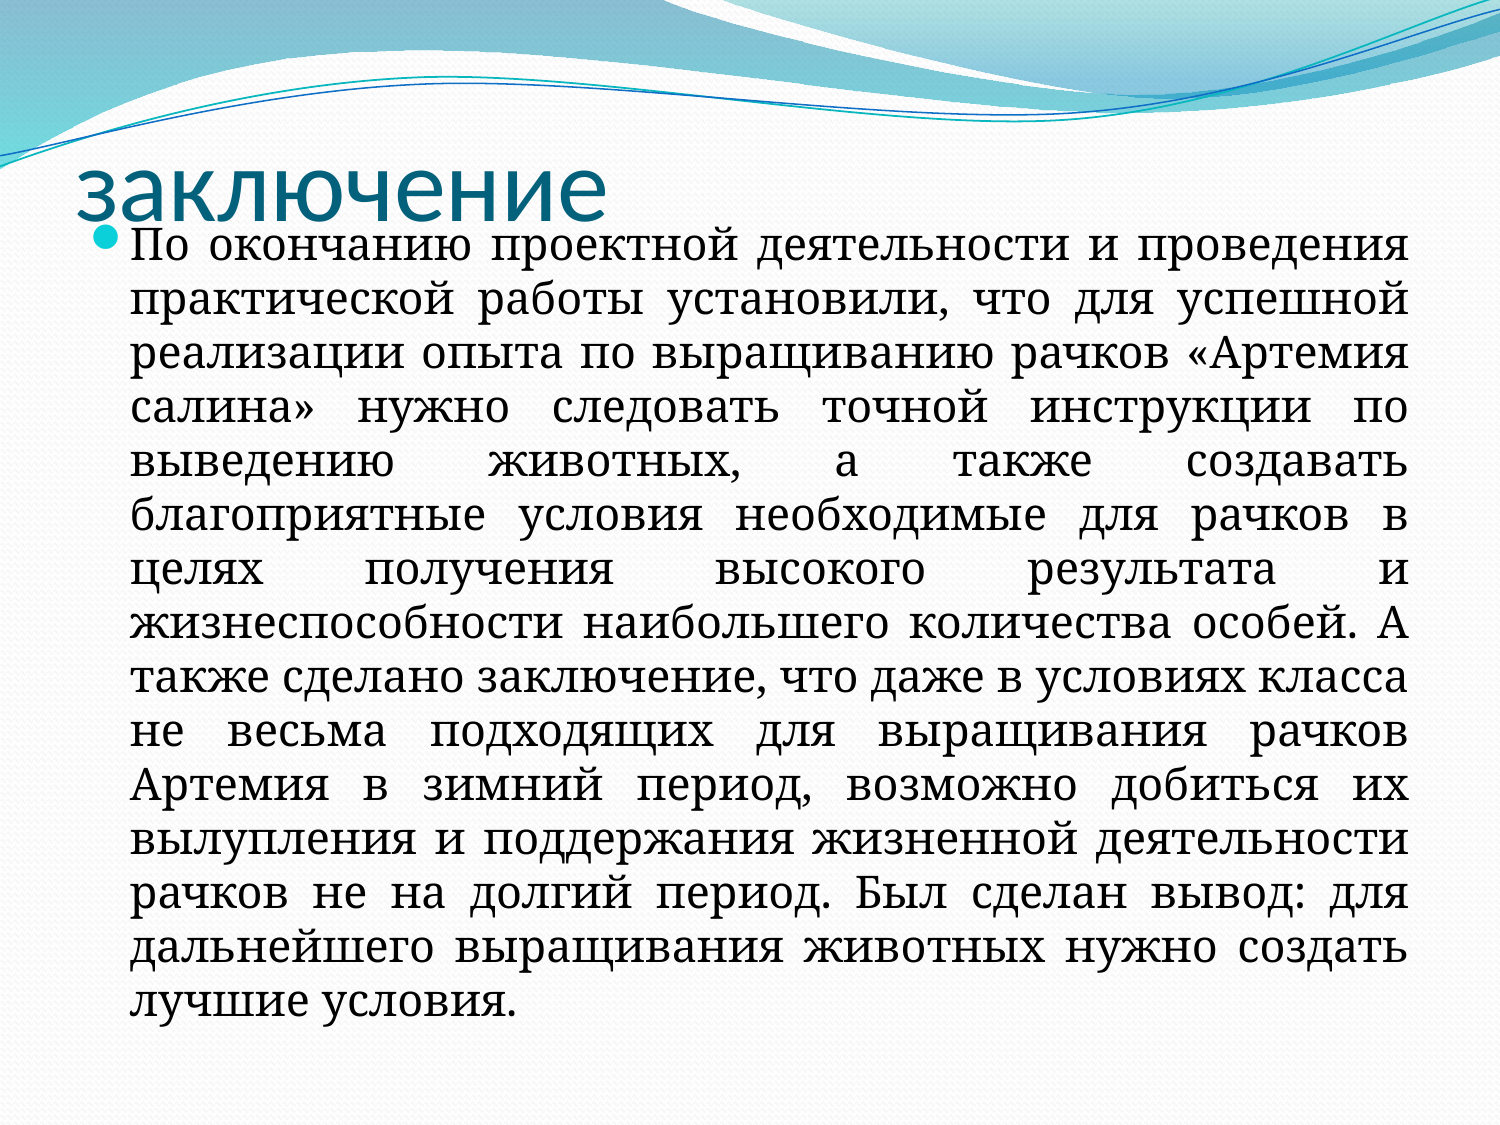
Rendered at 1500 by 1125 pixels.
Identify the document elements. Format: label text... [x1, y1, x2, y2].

list По окончанию проектной деятельности и проведения практической работы установили, что для успешной реализации опыта по выращиванию рачков «Артемия салина» нужно следовать точной инструкции по выведению животных, а также создавать благоприятные условия необходимые для рачков в целях получения высокого результата и жизнеспособности наибольшего количества особей. А также сделано заключение, что даже в условиях класса не весьма подходящих для выращивания рачков Артемия в зимний период, возможно добиться их вылупления и поддержания жизненной деятельности рачков не на долгий период. Был сделан вывод: для дальнейшего выращивания животных нужно создать лучшие условия. [75, 208, 1425, 1038]
title заключение [75, 54, 1425, 208]
